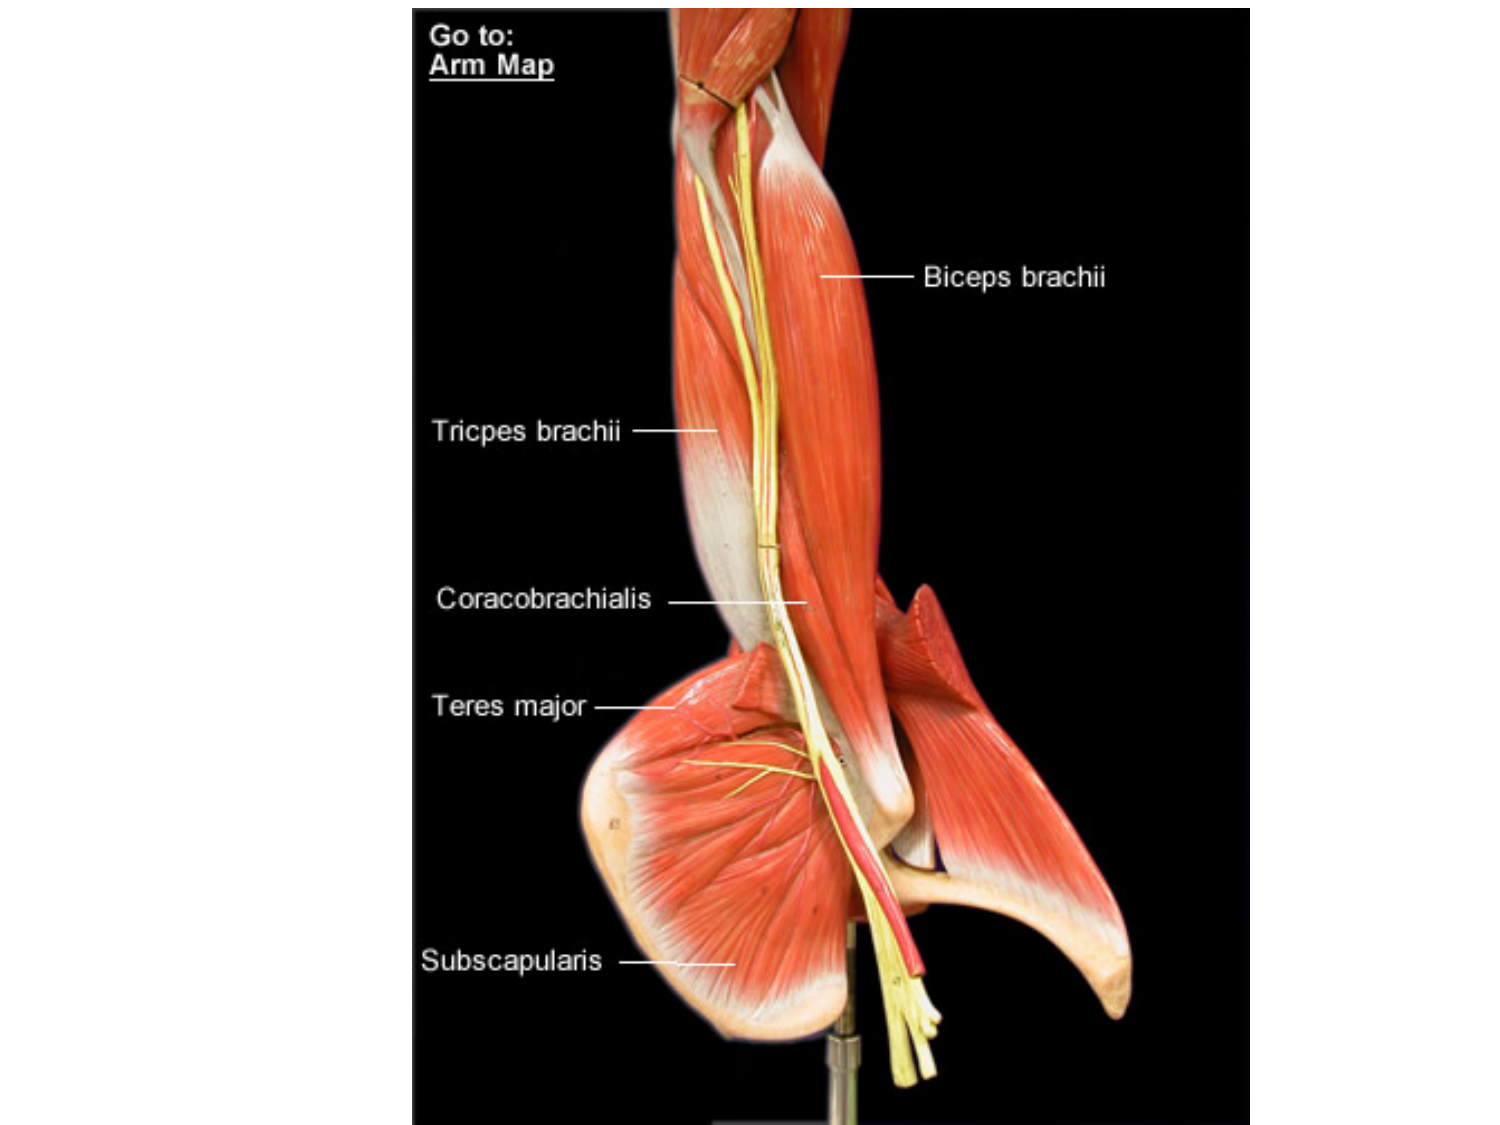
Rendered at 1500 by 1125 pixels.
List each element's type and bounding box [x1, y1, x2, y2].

picture [412, 8, 1251, 1125]
